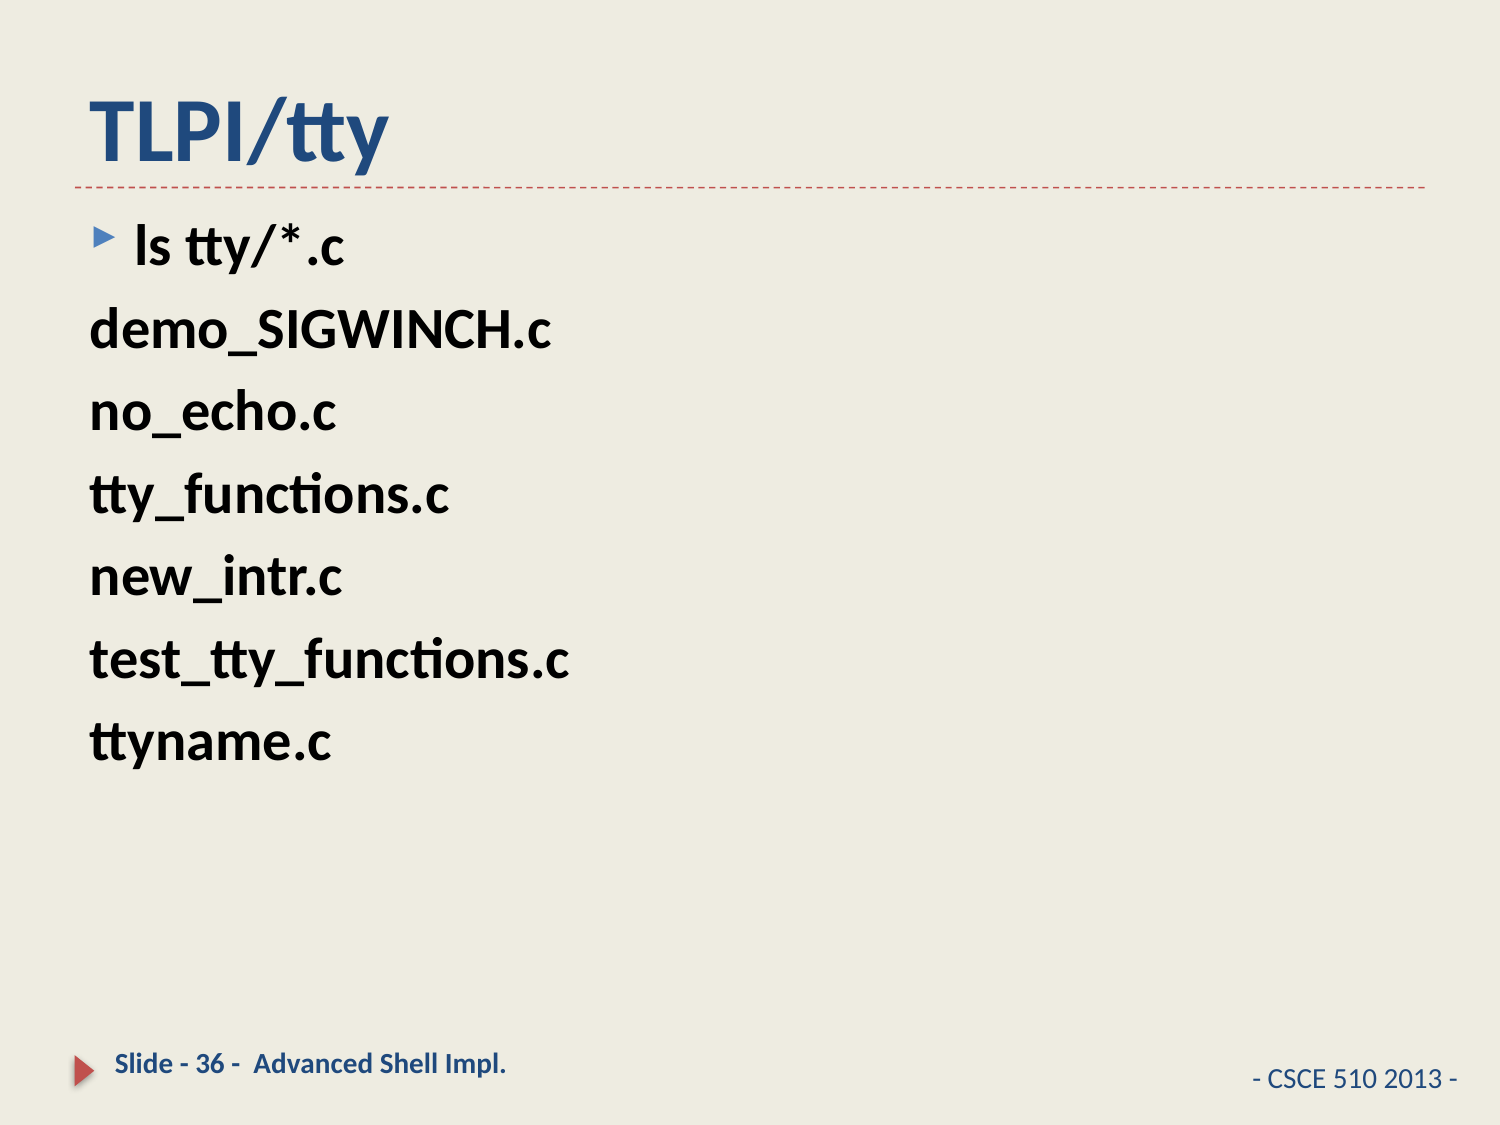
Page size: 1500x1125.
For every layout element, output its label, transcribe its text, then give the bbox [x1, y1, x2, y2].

slide_number - CSCE 510 2013 - [1237, 1052, 1488, 1113]
title TLPI/tty [75, 24, 1425, 188]
slide_number Slide - 36 - Advanced Shell Impl. [99, 1037, 538, 1098]
list ls tty/*.c demo_SIGWINCH.c no_echo.c tty_functions.c new_intr.c test_tty_functions.c ttyname.c [75, 200, 1425, 1010]
